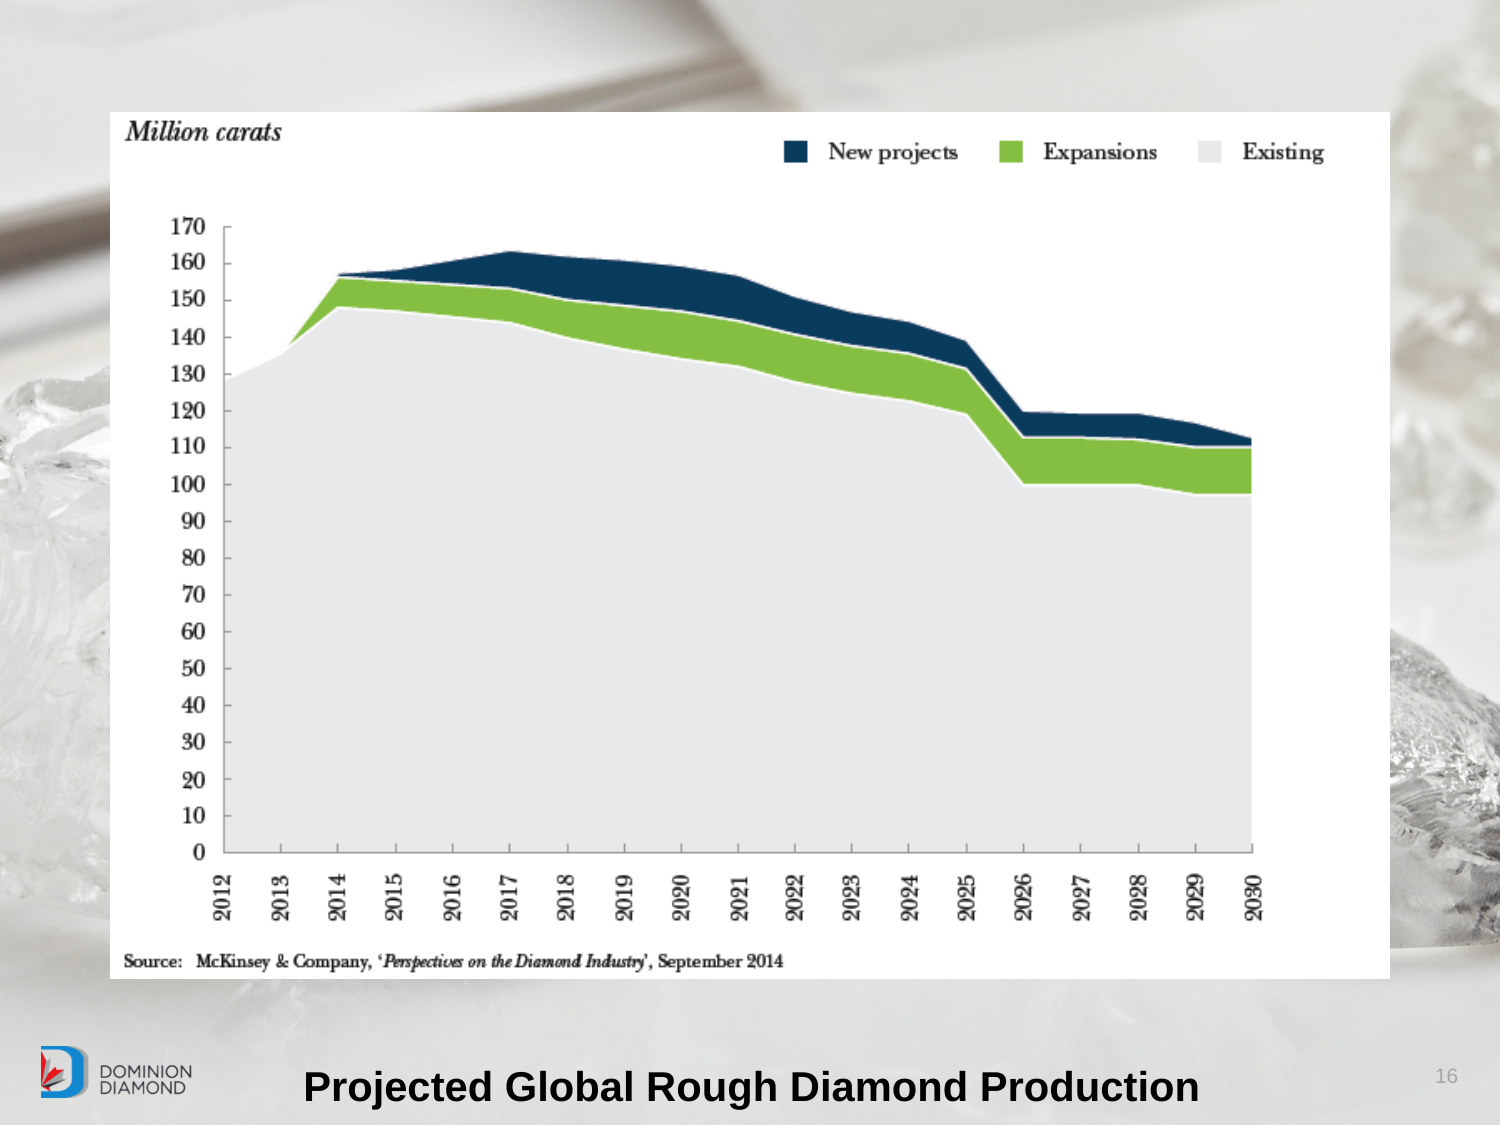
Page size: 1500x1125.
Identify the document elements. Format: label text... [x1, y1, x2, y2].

text_box Projected Global Rough Diamond Production [253, 1027, 1425, 1118]
picture [0, 0, 1500, 1125]
